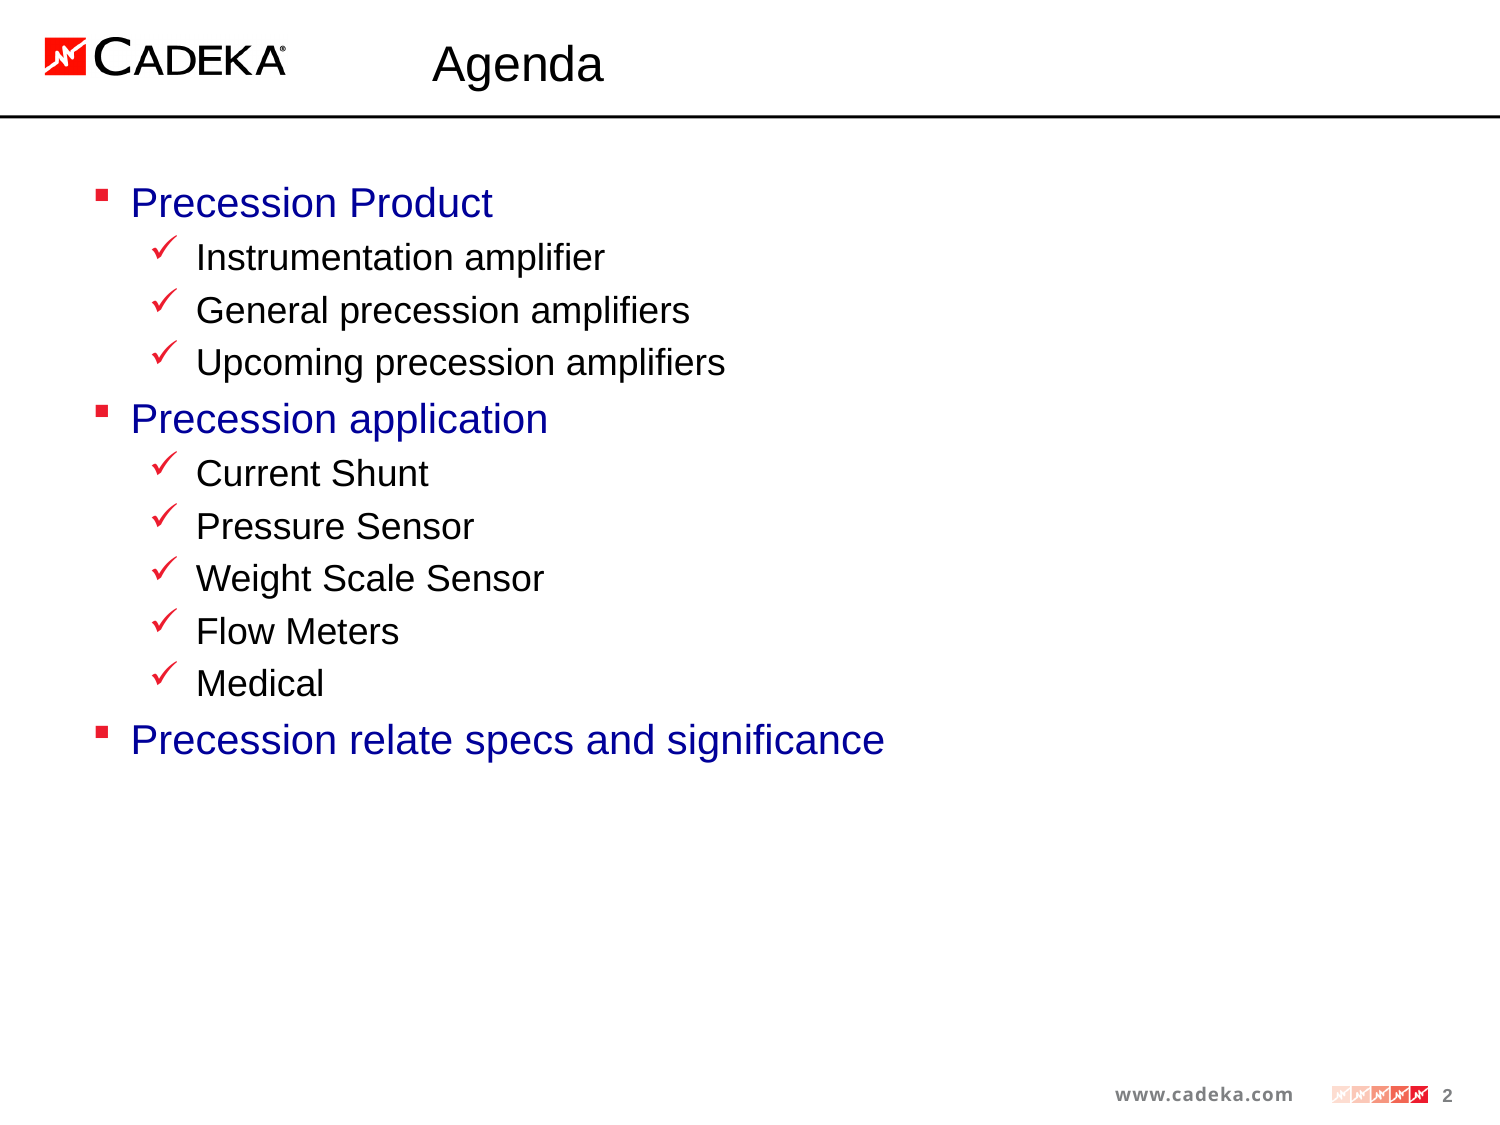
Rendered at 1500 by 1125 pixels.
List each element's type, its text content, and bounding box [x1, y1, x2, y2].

picture [1332, 1086, 1428, 1103]
picture [42, 34, 288, 78]
title Agenda [417, 12, 1463, 111]
list Precession Product Instrumentation amplifier General precession amplifiers Upcoming precession amplifiers Precession application Current Shunt Pressure Sensor Weight Scale Sensor Flow Meters Medical Precession relate specs and significance [49, 167, 1451, 1011]
